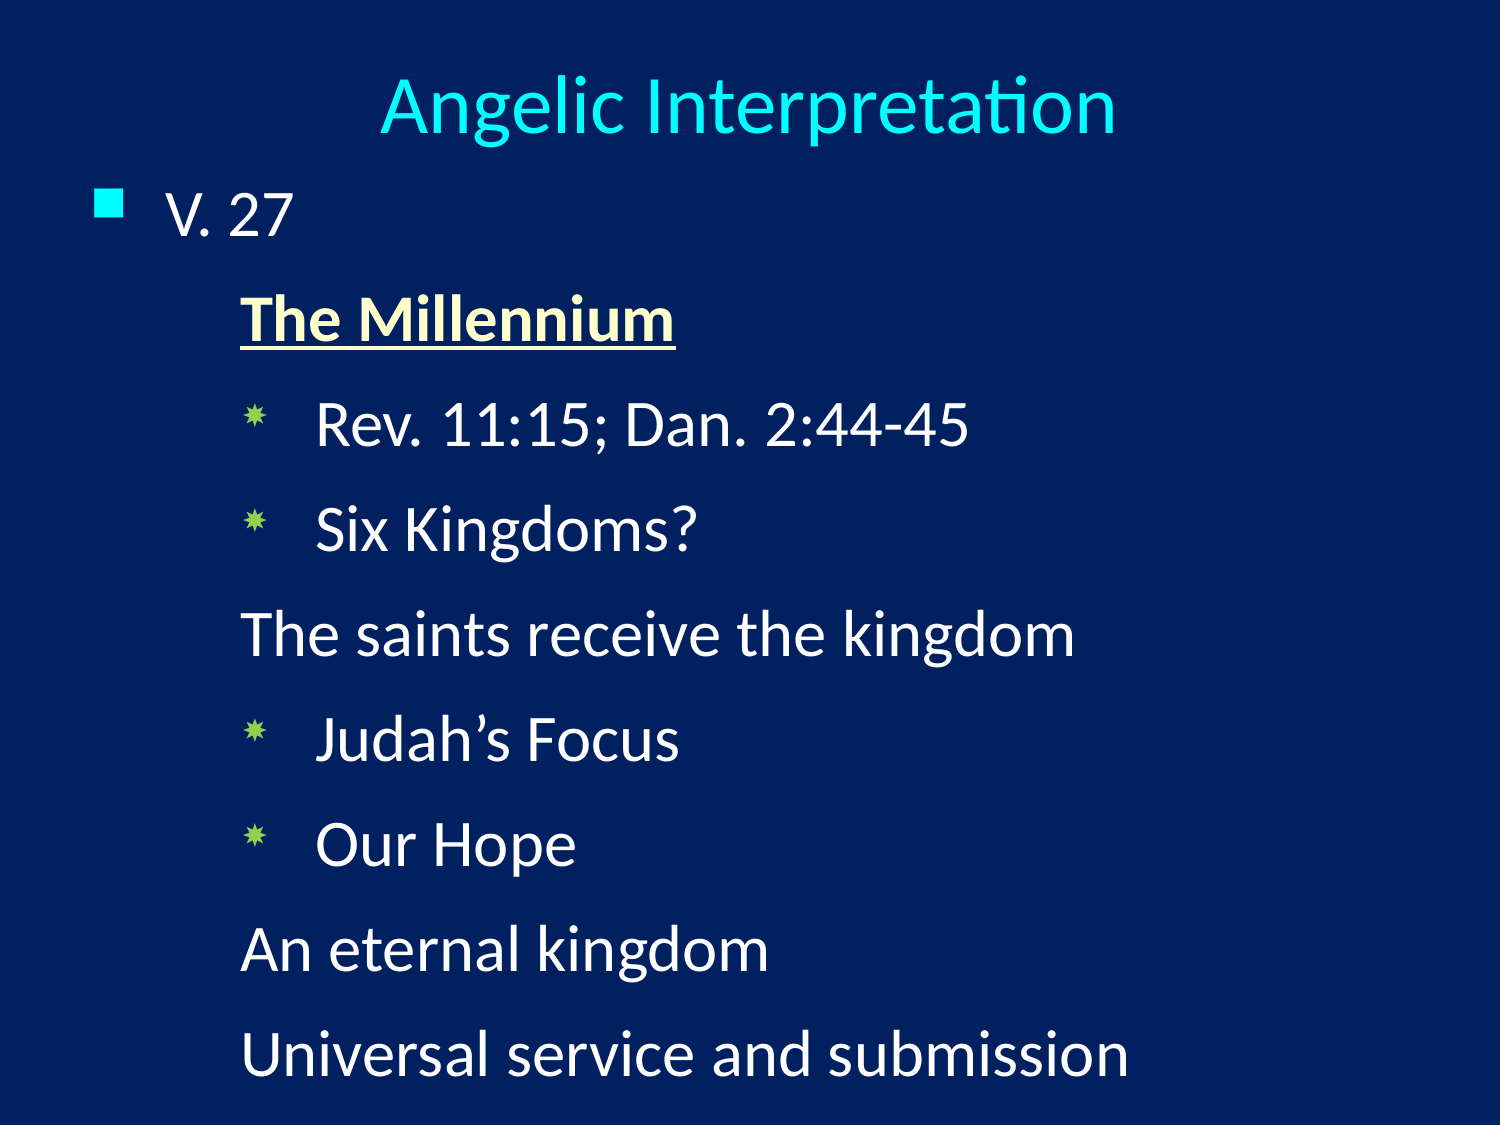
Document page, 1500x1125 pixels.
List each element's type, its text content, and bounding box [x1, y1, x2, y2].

title Angelic Interpretation [112, 37, 1388, 163]
list V. 27 The Millennium Rev. 11:15; Dan. 2:44-45 Six Kingdoms? The saints receive the kingdom Judah’s Focus Our Hope An eternal kingdom Universal service and submission [74, 162, 1326, 1101]
